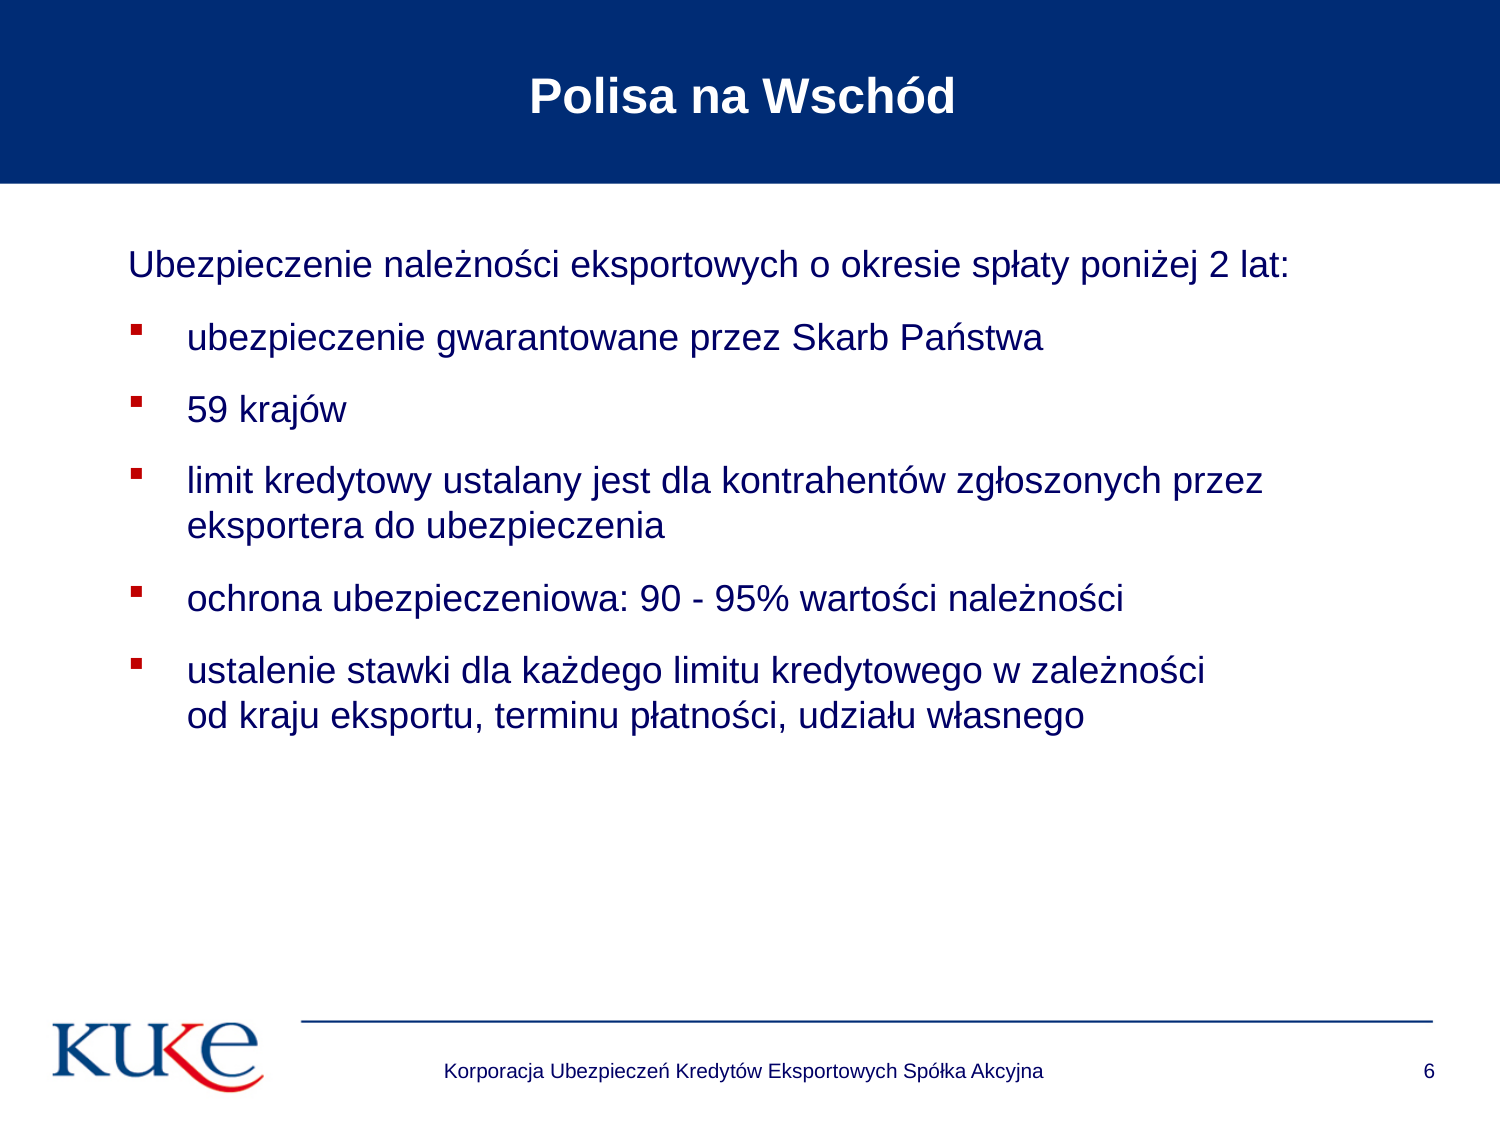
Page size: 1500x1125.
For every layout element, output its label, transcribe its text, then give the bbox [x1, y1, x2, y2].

footer Korporacja Ubezpieczeń Kredytów Eksportowych Spółka Akcyjna [337, 1049, 1151, 1101]
picture [0, 0, 1500, 1125]
slide_number 6 [1349, 1049, 1451, 1101]
list Ubezpieczenie należności eksportowych o okresie spłaty poniżej 2 lat: ubezpieczenie gwarantowane przez Skarb Państwa 59 krajów limit kredytowy ustalany jest dla kontrahentów zgłoszonych przez eksportera do ubezpieczenia ochrona ubezpieczeniowa: 90 - 95% wartości należności ustalenie stawki dla każdego limitu kredytowego w zależności od kraju eksportu, terminu płatności, udziału własnego [112, 160, 1389, 952]
title Polisa na Wschód [112, 24, 1388, 160]
